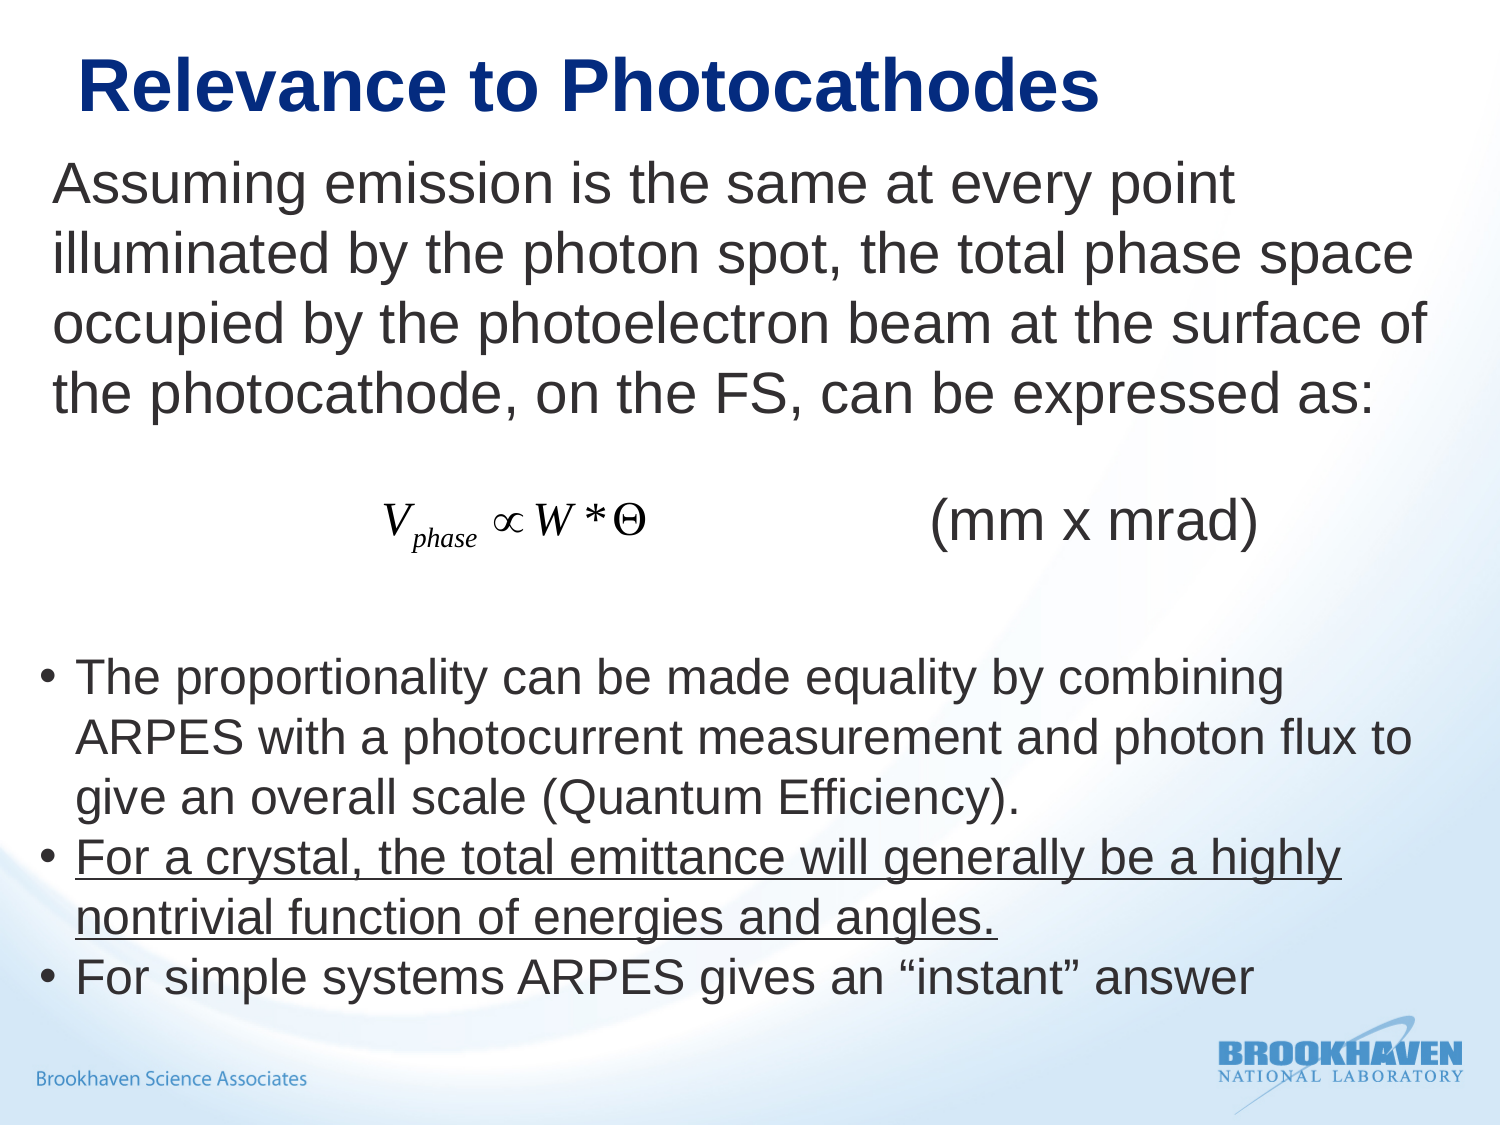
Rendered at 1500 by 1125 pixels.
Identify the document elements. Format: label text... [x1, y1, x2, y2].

text_box Assuming emission is the same at every point illuminated by the photon spot, the total phase space occupied by the photoelectron beam at the surface of the photocathode, on the FS, can be expressed as: [37, 137, 1488, 433]
title Relevance to Photocathodes [62, 0, 1438, 137]
picture [0, 0, 1500, 1125]
text_box (mm x mrad) [914, 474, 1276, 560]
text_box The proportionality can be made equality by combining ARPES with a photocurrent measurement and photon flux to give an overall scale (Quantum Efficiency). For a crystal, the total emittance will generally be a highly nontrivial function of energies and angles. For simple systems ARPES gives an “instant” answer [24, 637, 1471, 1013]
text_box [378, 487, 657, 564]
